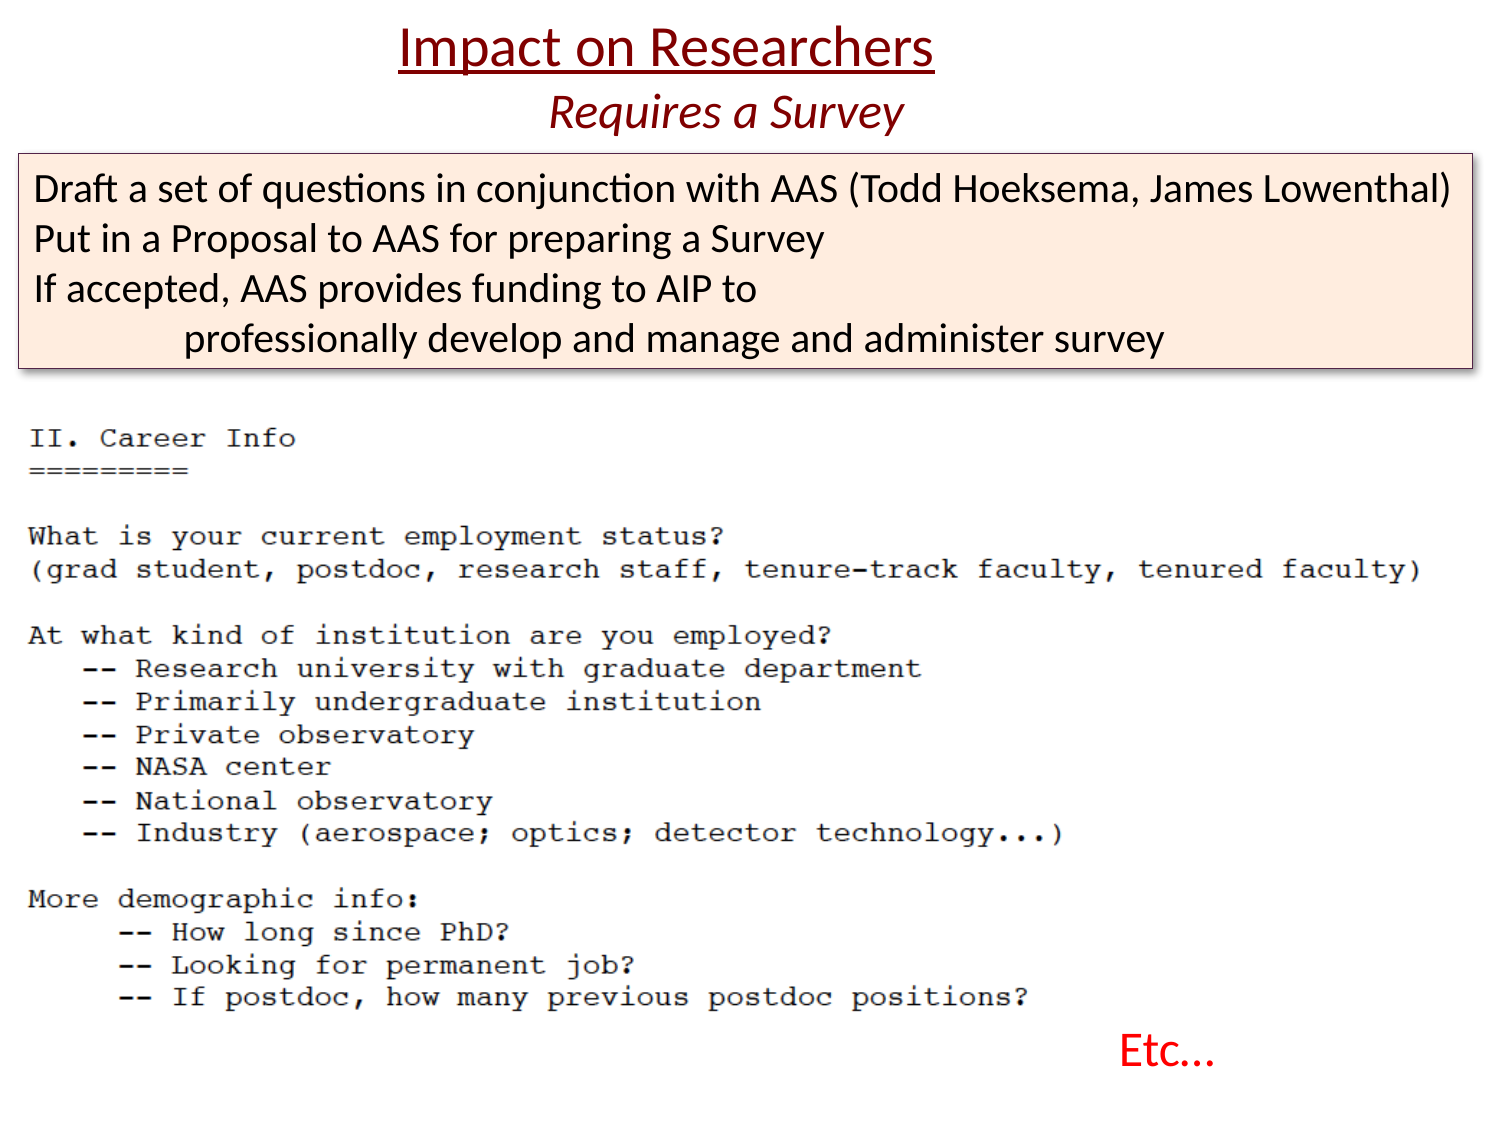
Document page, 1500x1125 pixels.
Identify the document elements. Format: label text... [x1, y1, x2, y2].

text_box Draft a set of questions in conjunction with AAS (Todd Hoeksema, James Lowenthal) Put in a Proposal to AAS for preparing a Survey If accepted, AAS provides funding to AIP to professionally develop and manage and administer survey [18, 153, 1473, 369]
picture [16, 404, 1499, 1032]
text_box Impact on Researchers Requires a Survey [383, 0, 1105, 146]
text_box Etc… [1104, 1040, 1438, 1084]
